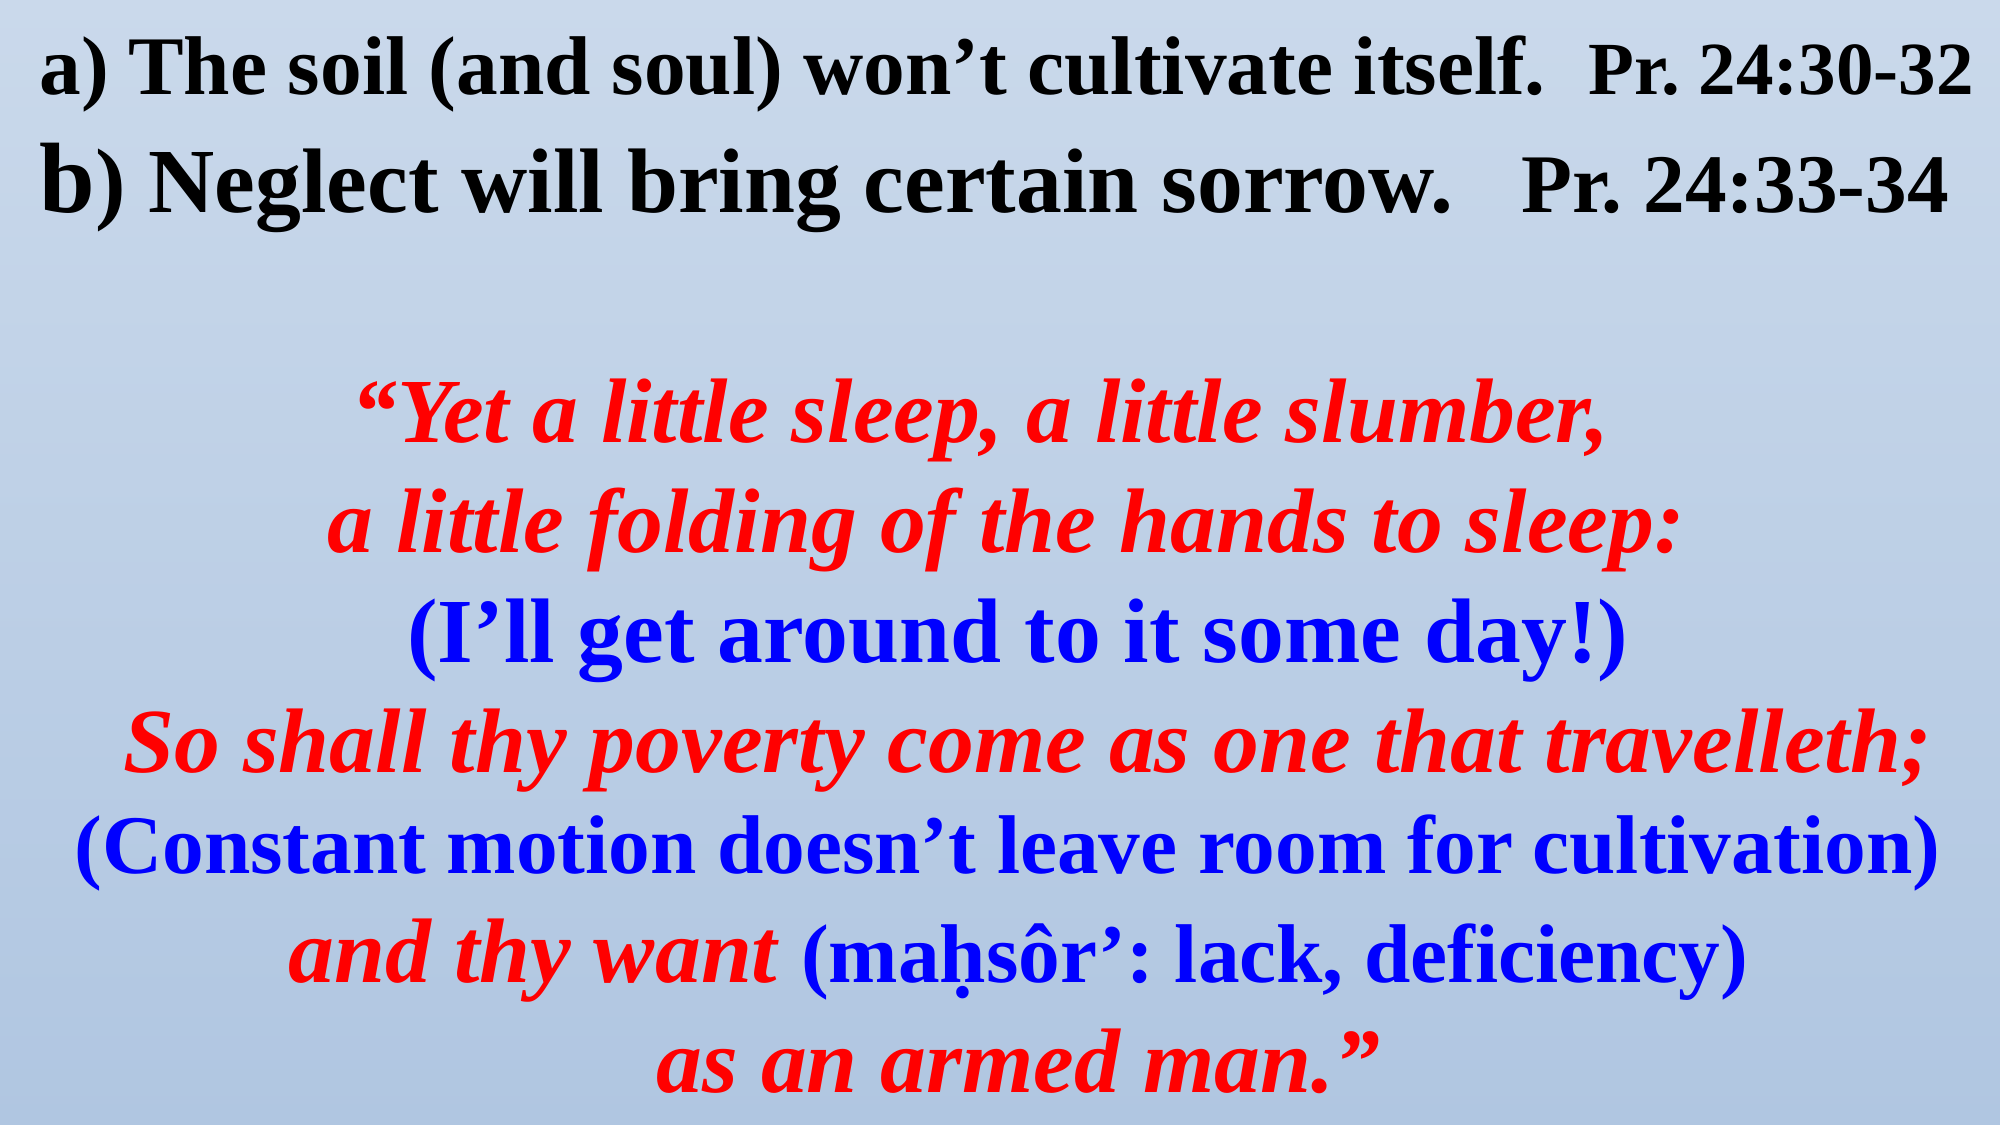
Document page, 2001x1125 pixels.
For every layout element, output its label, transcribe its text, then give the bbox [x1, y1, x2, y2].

text_box a) The soil (and soul) won’t cultivate itself. Pr. 24:30-32 b) Neglect will bring certain sorrow. Pr. 24:33-34 “Yet a little sleep, a little slumber, a little folding of the hands to sleep: (I’ll get around to it some day!) So shall thy poverty come as one that travelleth; (Constant motion doesn’t leave room for cultivation) and thy want (maḥsôr’: lack, deficiency) as an armed man.” (Like a thief that comes suddenly. Jn 10:10) [24, 0, 2000, 1125]
